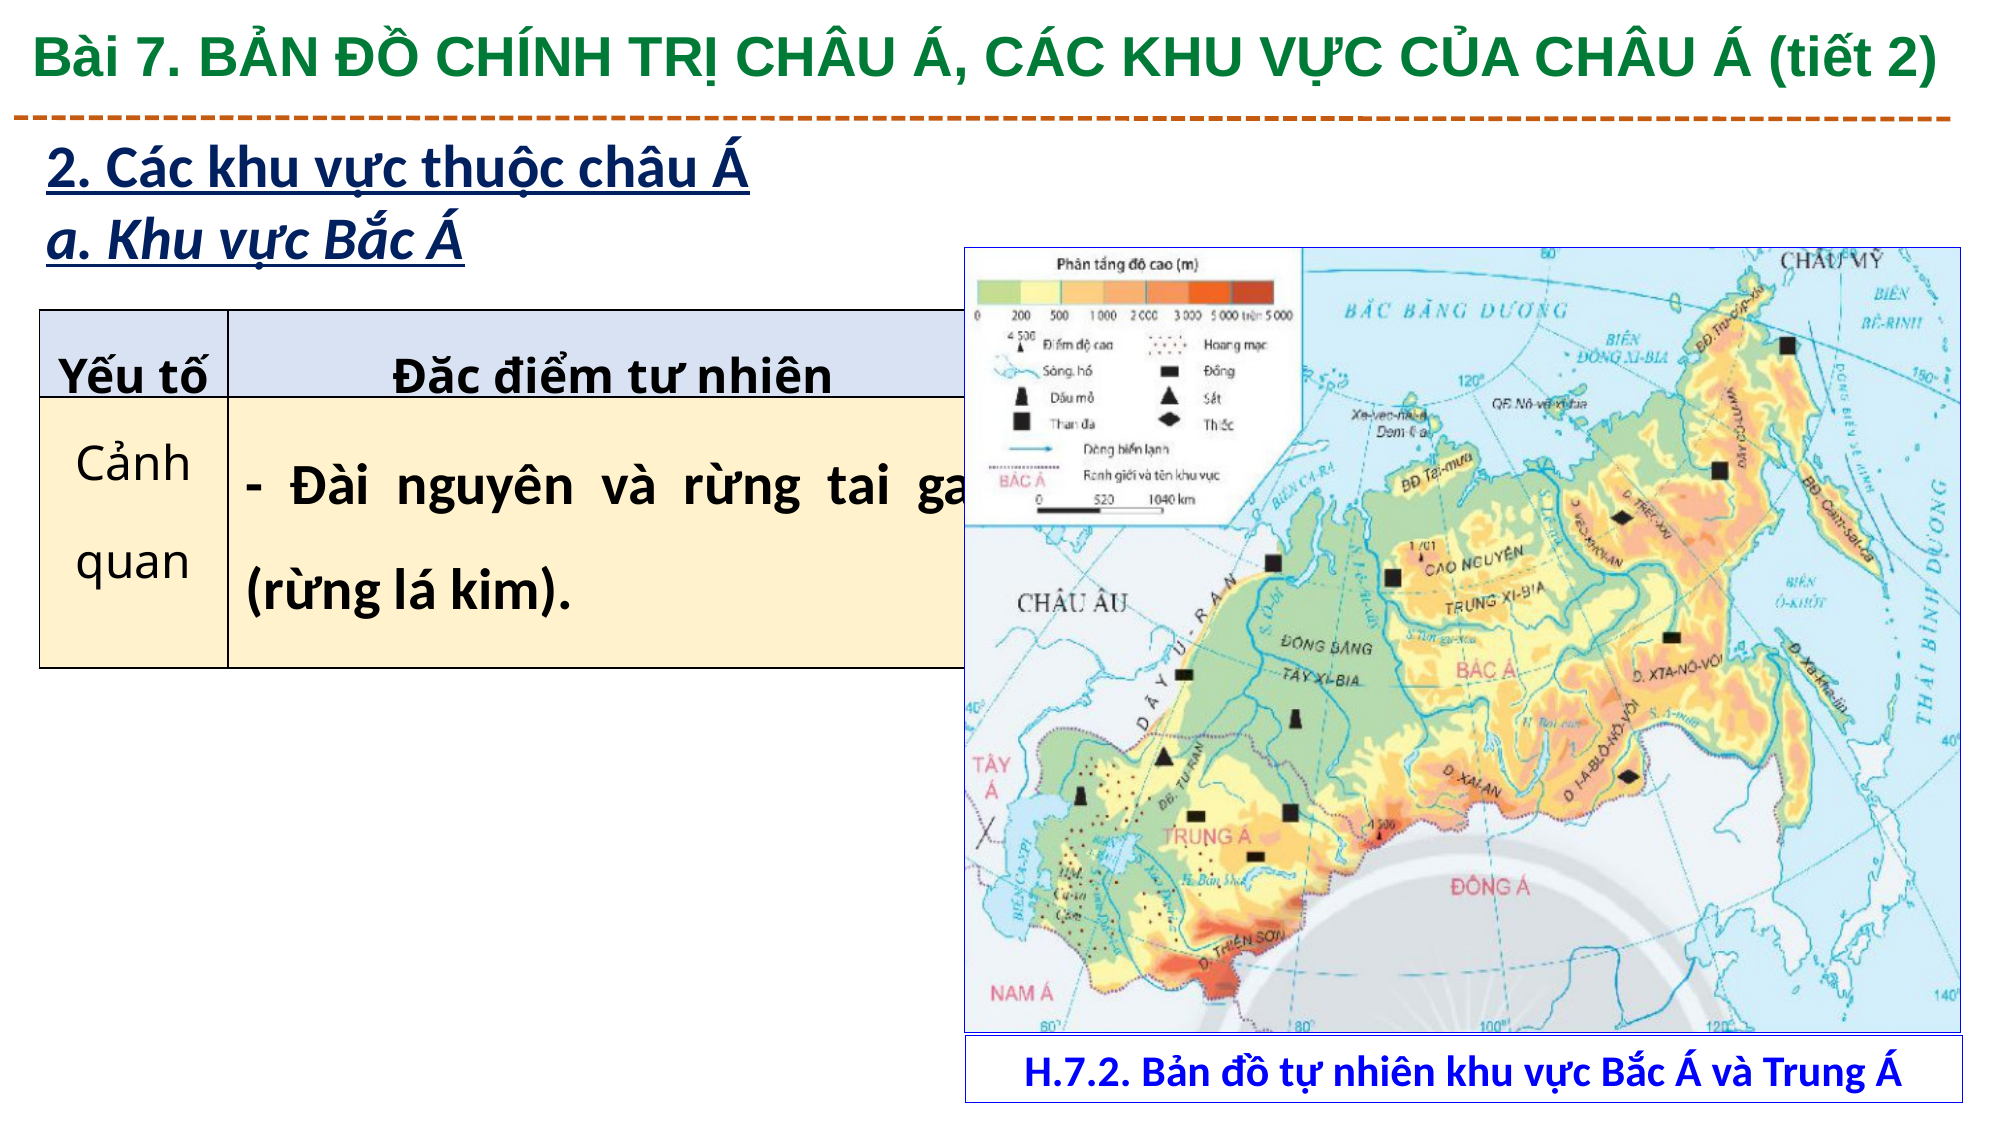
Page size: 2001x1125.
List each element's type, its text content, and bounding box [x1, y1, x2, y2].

text_box 2. Các khu vực thuộc châu Á a. Khu vực Bắc Á [31, 119, 766, 279]
table_header Đặc điểm tự nhiên [229, 311, 964, 396]
table_cell Cảnh quan [40, 398, 227, 667]
text_box - Đài nguyên và rừng tai ga (rừng lá kim). [230, 403, 964, 629]
text_box Bài 7. BẢN ĐỒ CHÍNH TRỊ CHÂU Á, CÁC KHU VỰC CỦA CHÂU Á (tiết 2) [0, 12, 1971, 95]
picture [964, 247, 1961, 1033]
table_cell [229, 398, 964, 667]
table_header Yếu tố [40, 311, 227, 396]
text_box H.7.2. Bản đồ tự nhiên khu vực Bắc Á và Trung Á [965, 1035, 1963, 1103]
